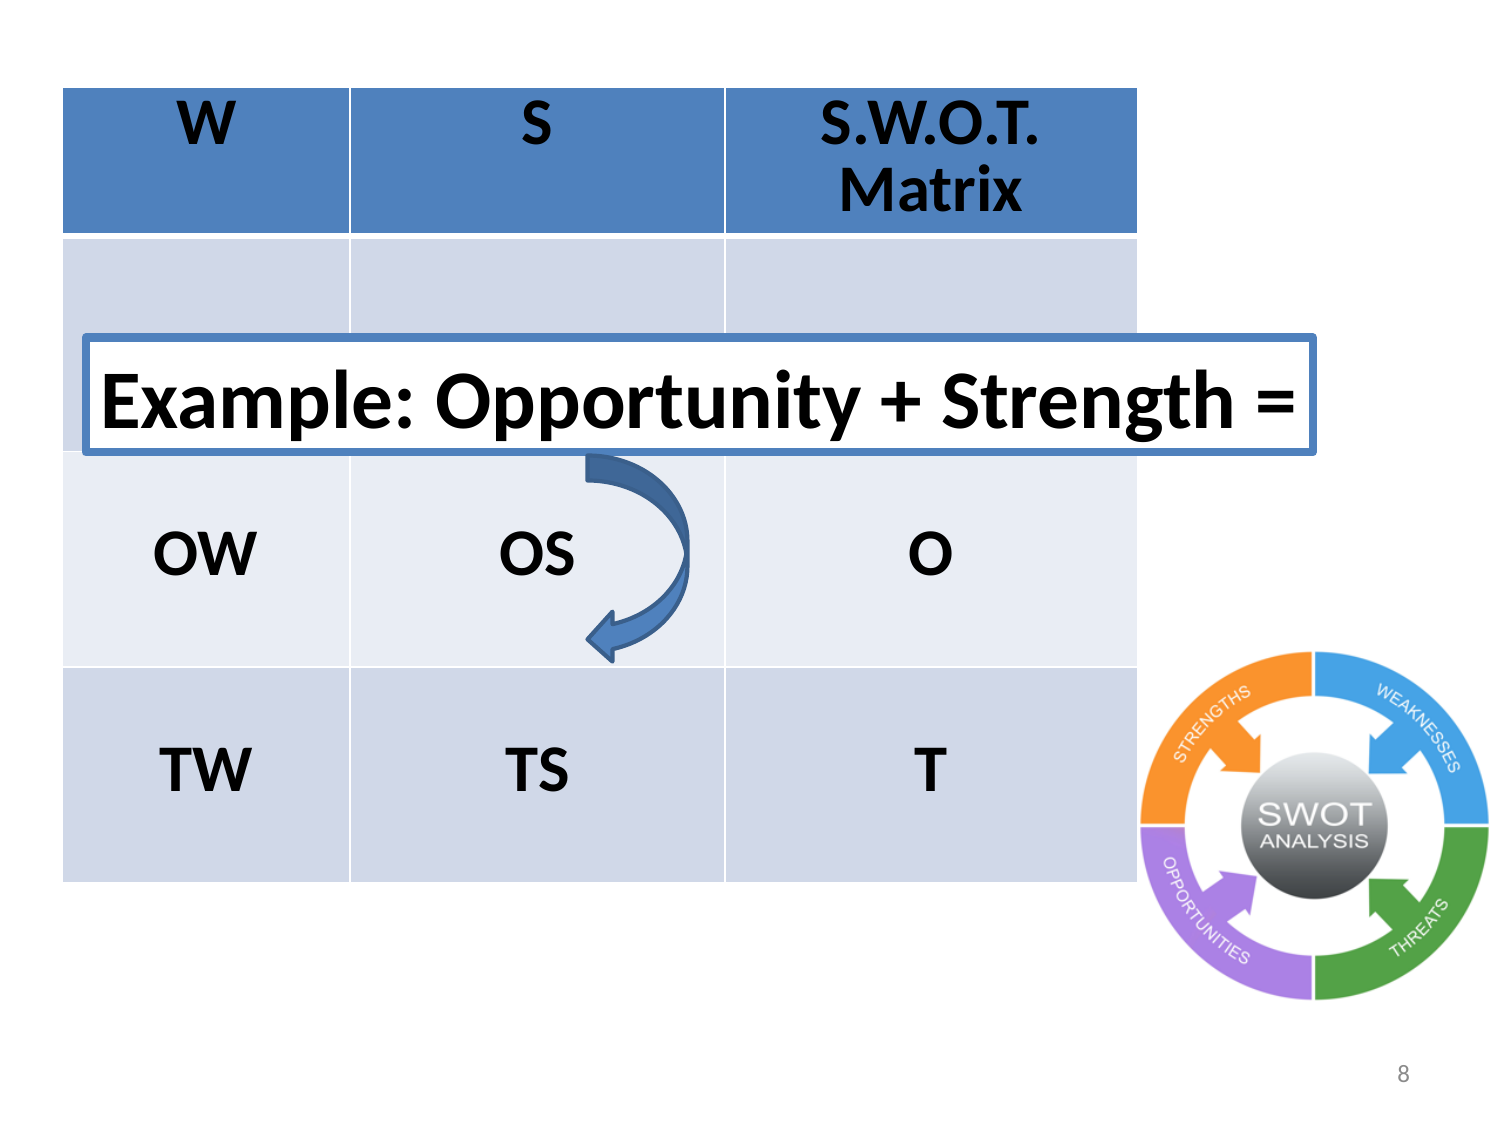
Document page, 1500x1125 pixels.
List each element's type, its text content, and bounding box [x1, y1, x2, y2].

table_cell TW [63, 668, 349, 882]
table_cell OW [63, 452, 349, 666]
table_header W [63, 88, 349, 233]
text_box [585, 453, 690, 664]
table_header S.W.O.T. Matrix [726, 88, 1137, 233]
table_cell O [726, 453, 1137, 666]
table_cell OS [351, 453, 724, 666]
text_box Example: Opportunity + Strength = [85, 337, 1313, 453]
table_cell [63, 239, 349, 451]
table_cell [726, 239, 1137, 337]
table_header S [351, 88, 724, 233]
table_cell TS [351, 668, 724, 882]
table_cell [351, 239, 724, 337]
slide_number 8 [1074, 1042, 1425, 1103]
table_cell T [726, 668, 1132, 882]
picture [1137, 649, 1490, 1003]
